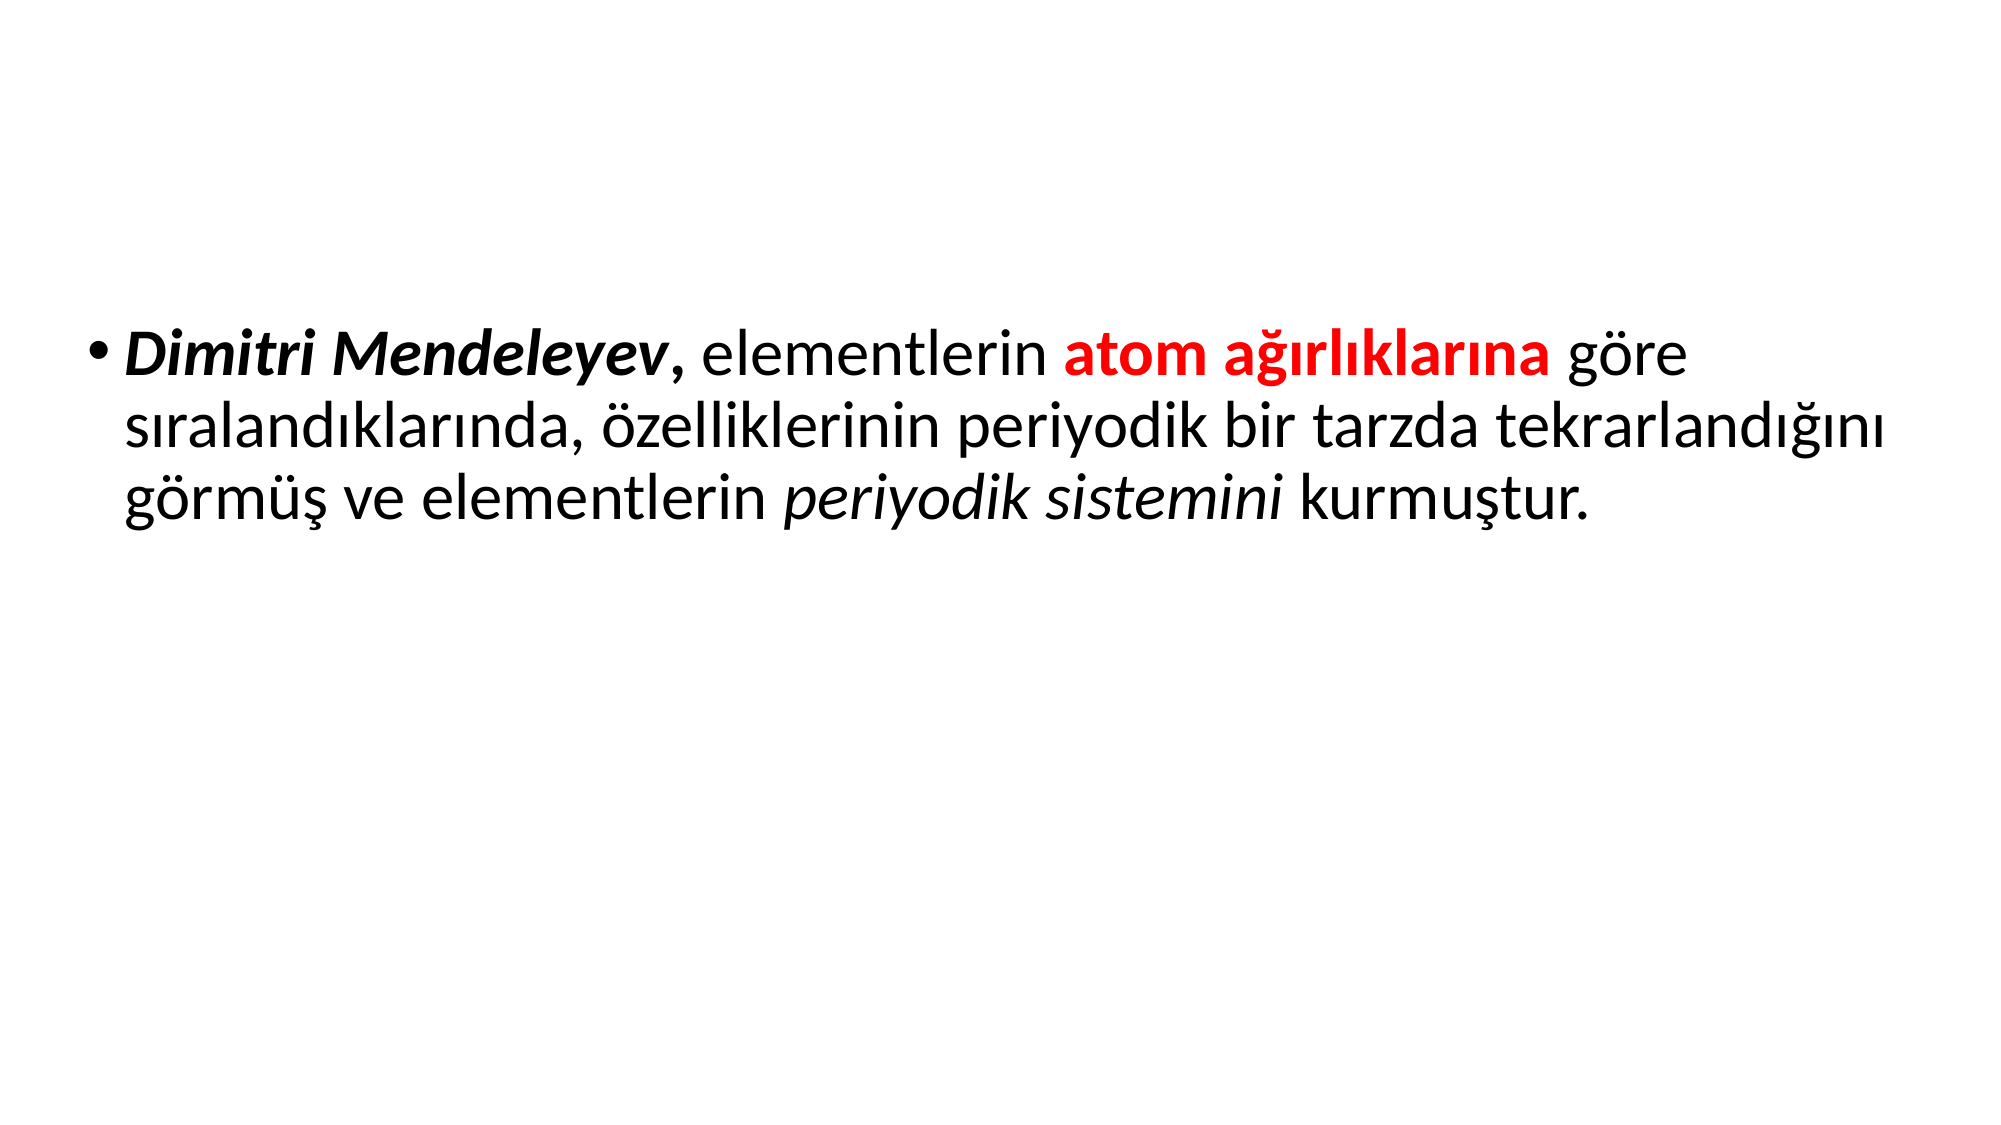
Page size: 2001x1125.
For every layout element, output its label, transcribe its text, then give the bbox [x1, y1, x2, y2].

list Dimitri Mendeleyev, elementlerin atom ağırlıklarına göre sıralandıklarında, özelliklerinin periyodik bir tarzda tekrarlandığını görmüş ve elementlerin periyodik sistemini kurmuştur. [72, 309, 1981, 582]
